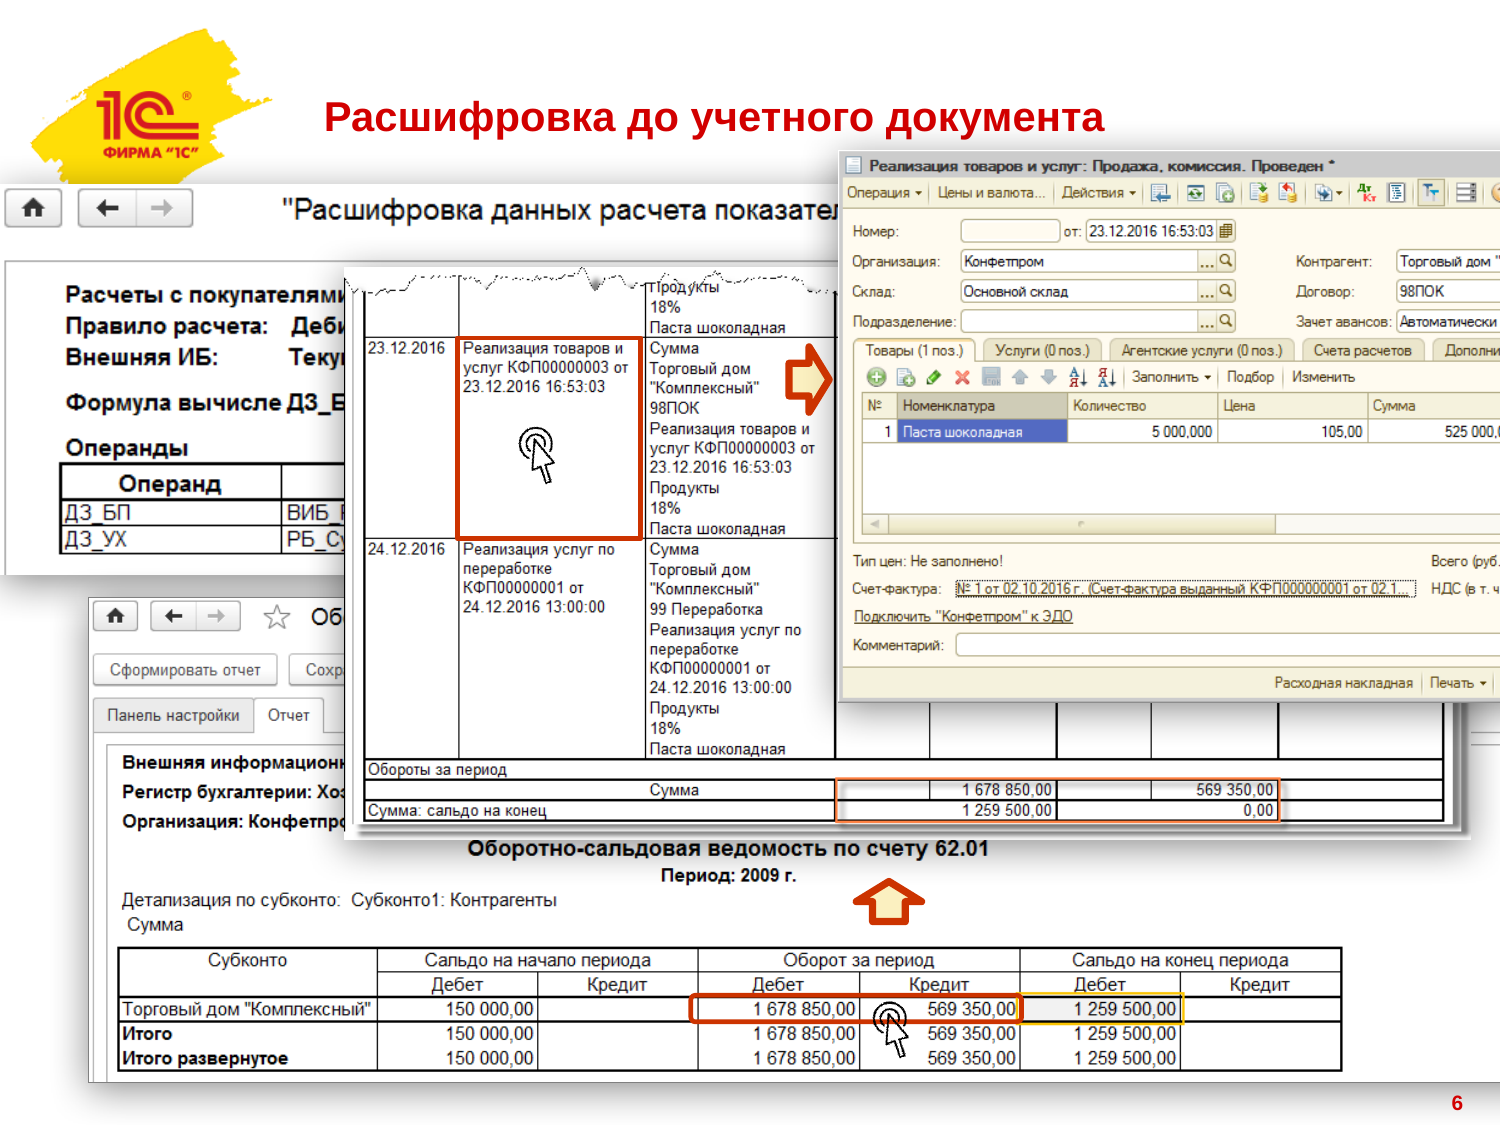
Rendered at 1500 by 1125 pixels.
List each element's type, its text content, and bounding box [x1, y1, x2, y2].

slide_number 6 [1352, 1090, 1479, 1125]
title Расшифровка до учетного документа [308, 31, 1408, 182]
picture [0, 23, 1500, 1083]
